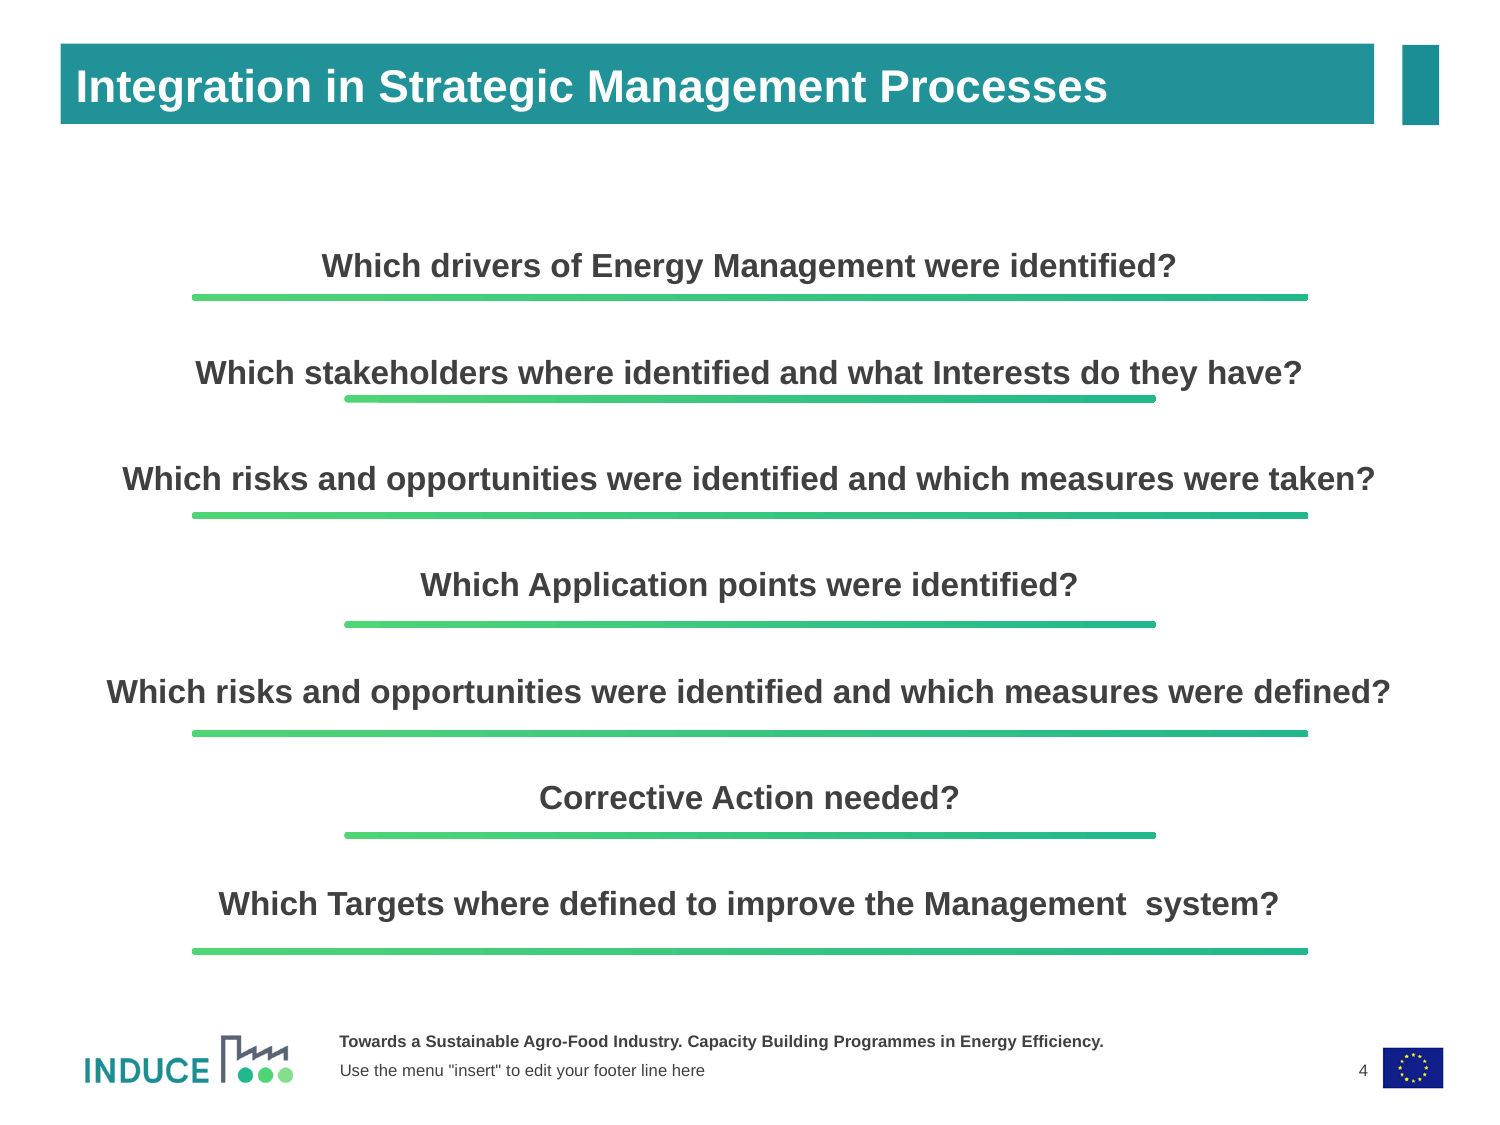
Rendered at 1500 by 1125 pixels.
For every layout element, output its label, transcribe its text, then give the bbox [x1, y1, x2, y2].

picture [83, 1033, 295, 1085]
text_box [1402, 44, 1440, 126]
footer Use the menu "insert" to edit your footer line here [324, 1055, 1151, 1085]
slide_number 4 [1289, 1055, 1375, 1085]
text_box [189, 509, 1311, 522]
picture [1373, 1038, 1450, 1094]
text_box [189, 945, 1311, 958]
list Which drivers of Energy Management were identified? Which stakeholders where identified and what Interests do they have? Which risks and opportunities were identified and which measures were taken? Which Application points were identified? Which risks and opportunities were identified and which measures were defined? Corrective Action needed? Which Targets where defined to improve the Management system? [67, 177, 1432, 975]
text_box [189, 727, 1311, 740]
text_box Integration in Strategic Management Processes [60, 43, 1375, 124]
text_box [342, 618, 1158, 631]
text_box [342, 392, 1158, 405]
text_box [342, 829, 1158, 842]
text_box [189, 291, 1311, 304]
